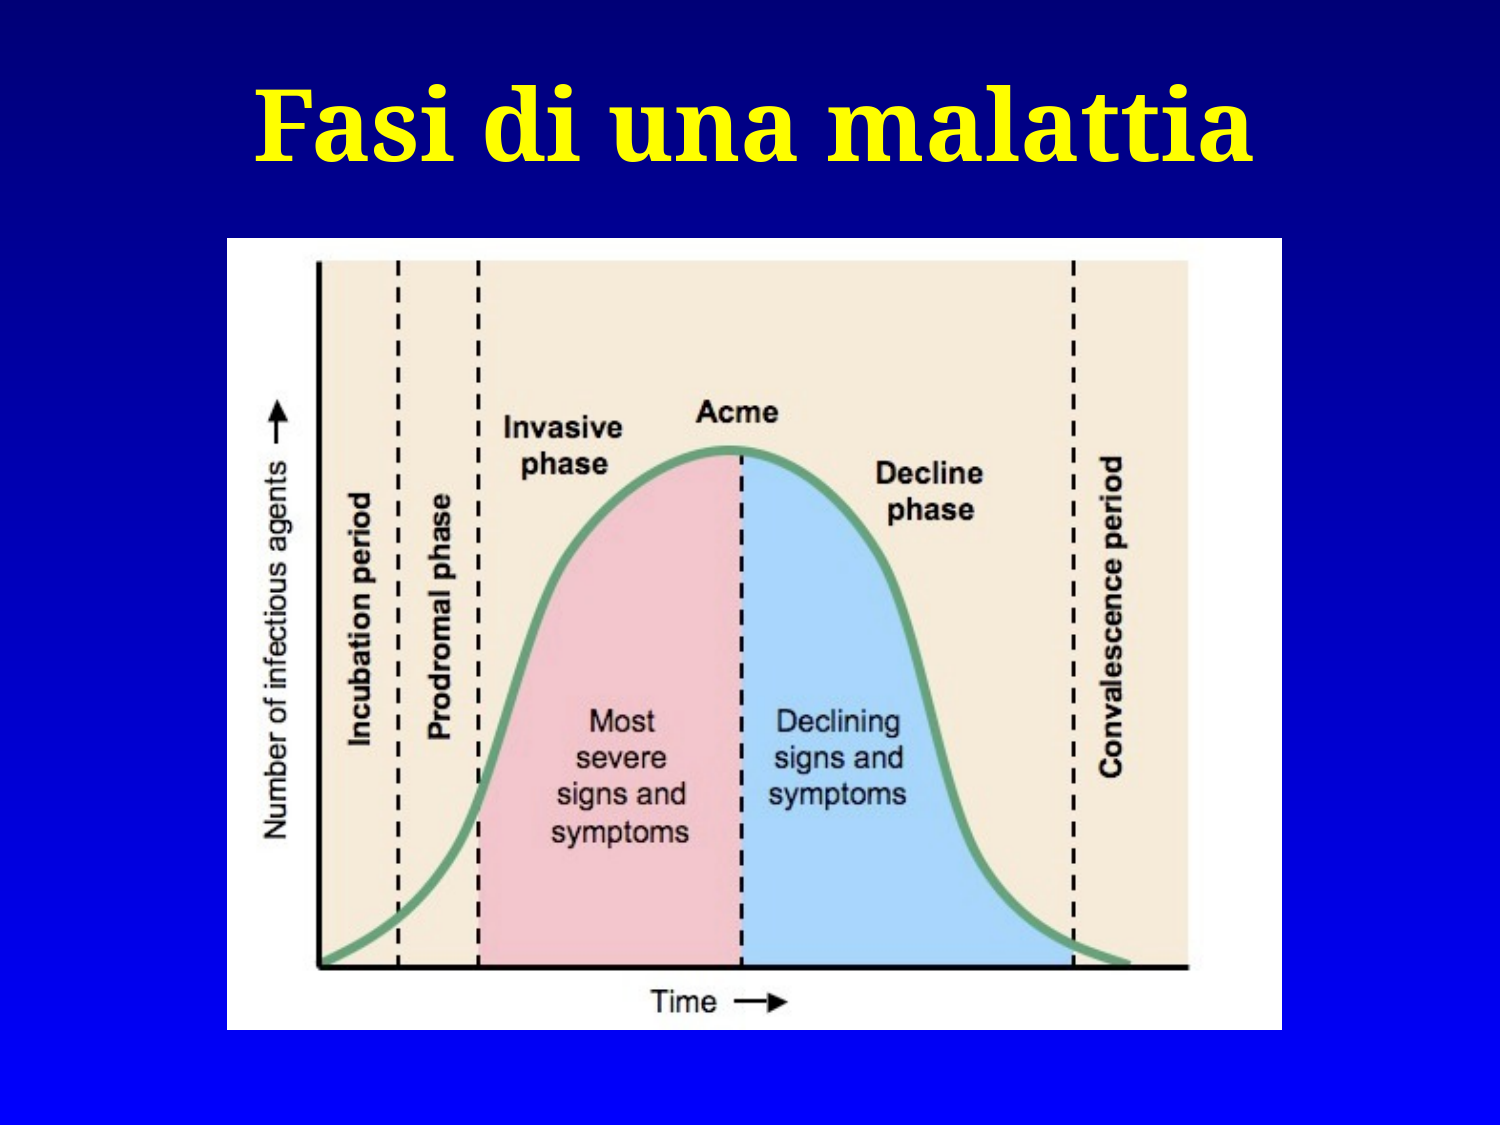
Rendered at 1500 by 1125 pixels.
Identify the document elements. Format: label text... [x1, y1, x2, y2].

text_box Fasi di una malattia [238, 54, 1273, 190]
picture [226, 237, 1282, 1030]
